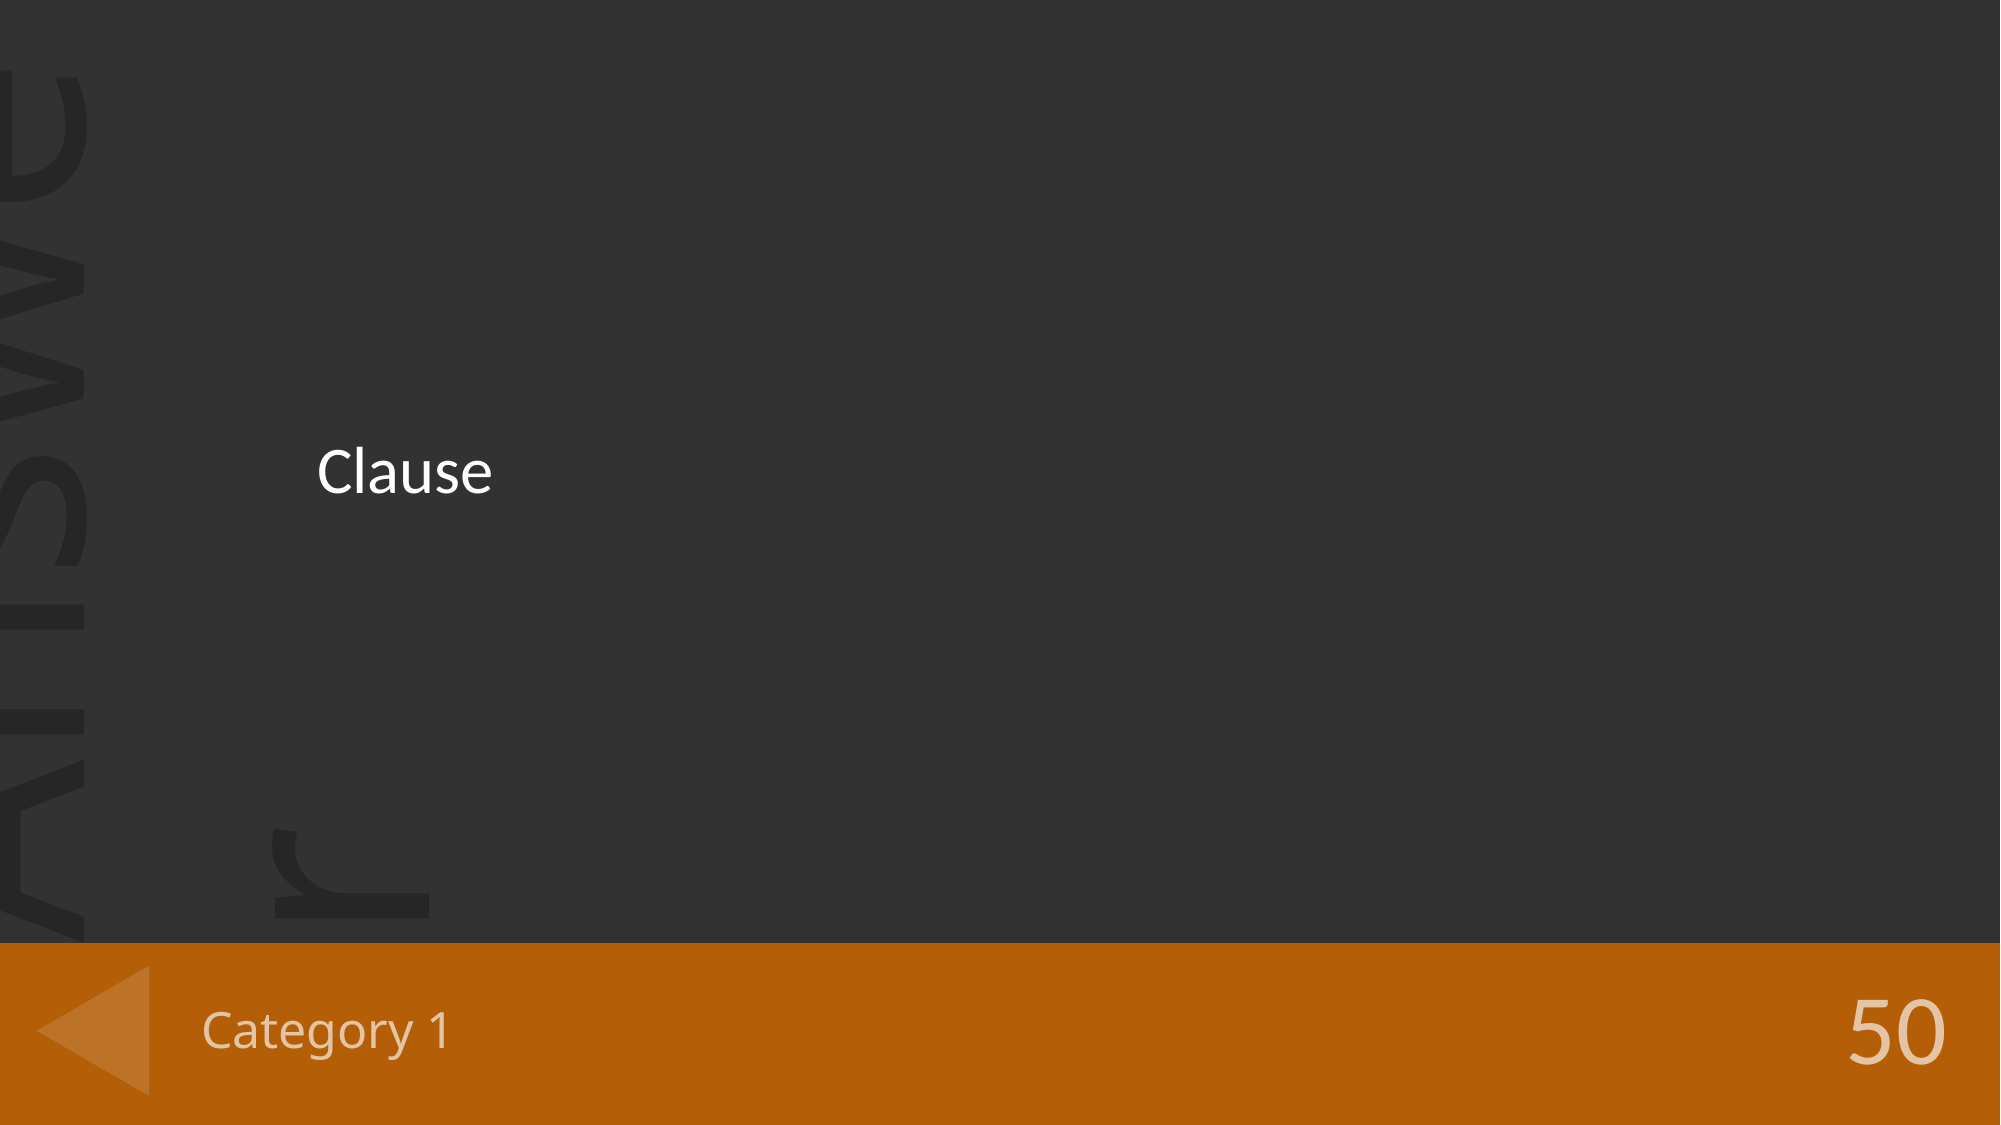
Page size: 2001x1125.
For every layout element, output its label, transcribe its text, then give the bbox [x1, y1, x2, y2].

list 50 [1494, 967, 1963, 1097]
title Category 1 [185, 967, 1494, 1097]
list Clause [302, 307, 1760, 636]
